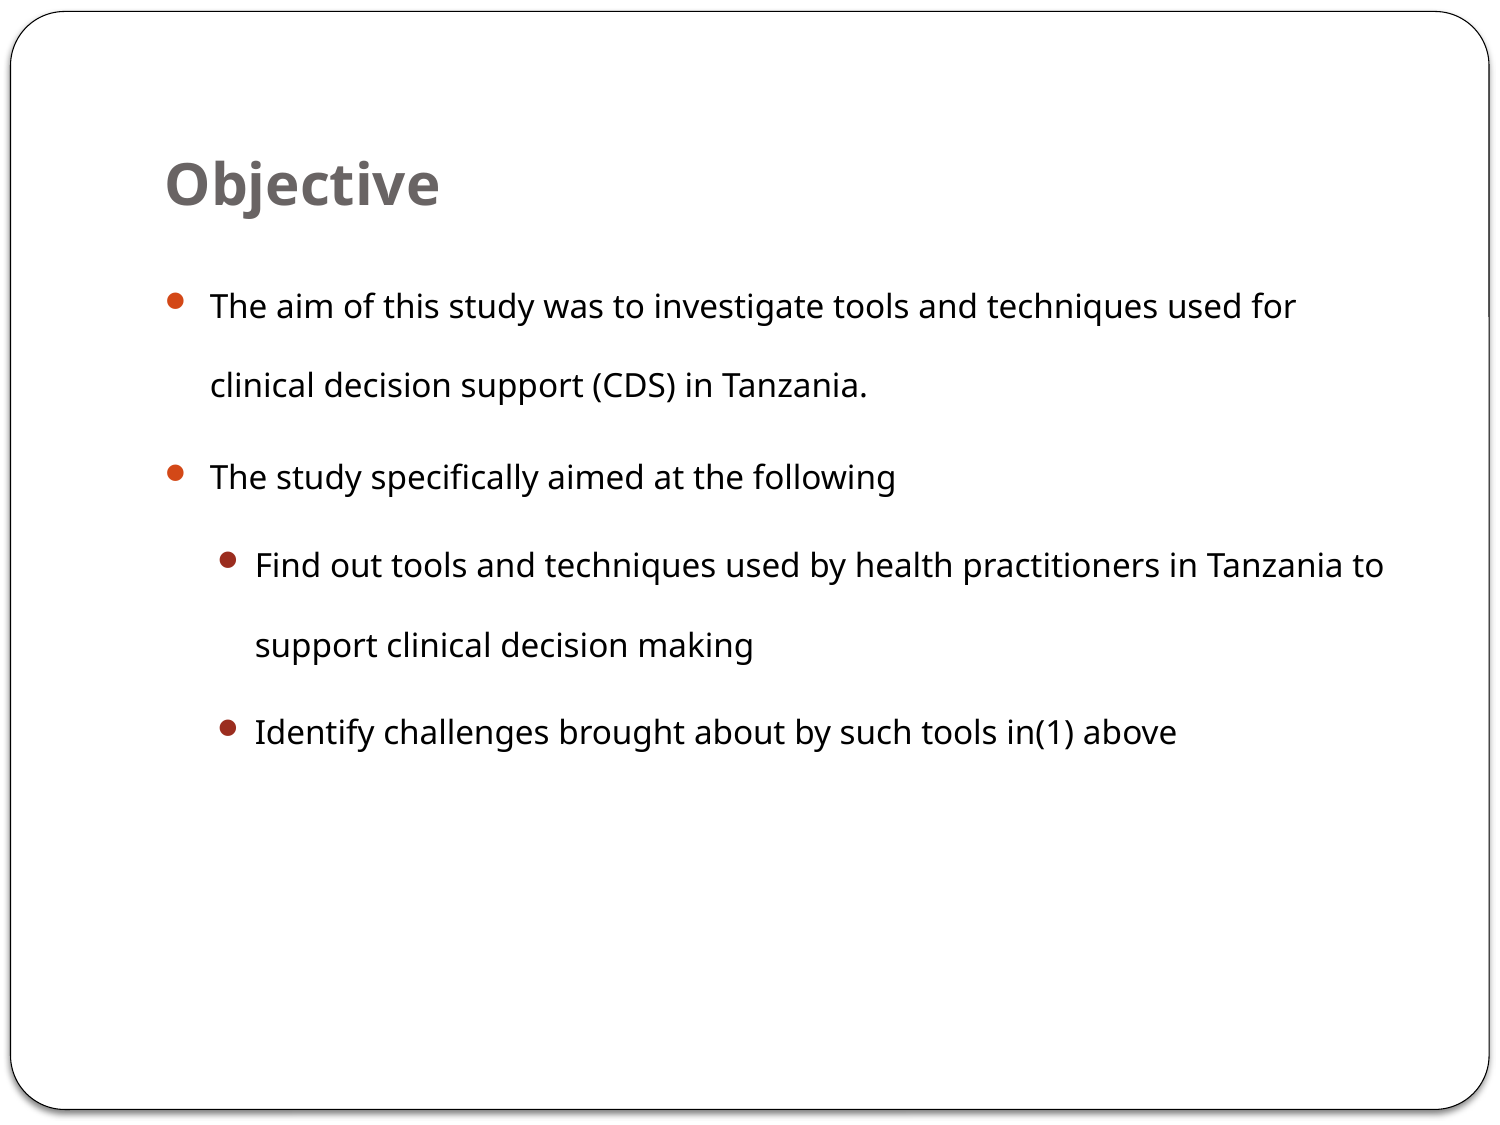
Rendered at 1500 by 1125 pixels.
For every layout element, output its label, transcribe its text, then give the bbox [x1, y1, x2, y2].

list The aim of this study was to investigate tools and techniques used for clinical decision support (CDS) in Tanzania. The study specifically aimed at the following Find out tools and techniques used by health practitioners in Tanzania to support clinical decision making Identify challenges brought about by such tools in(1) above [150, 237, 1425, 988]
title Objective [150, 45, 1425, 233]
